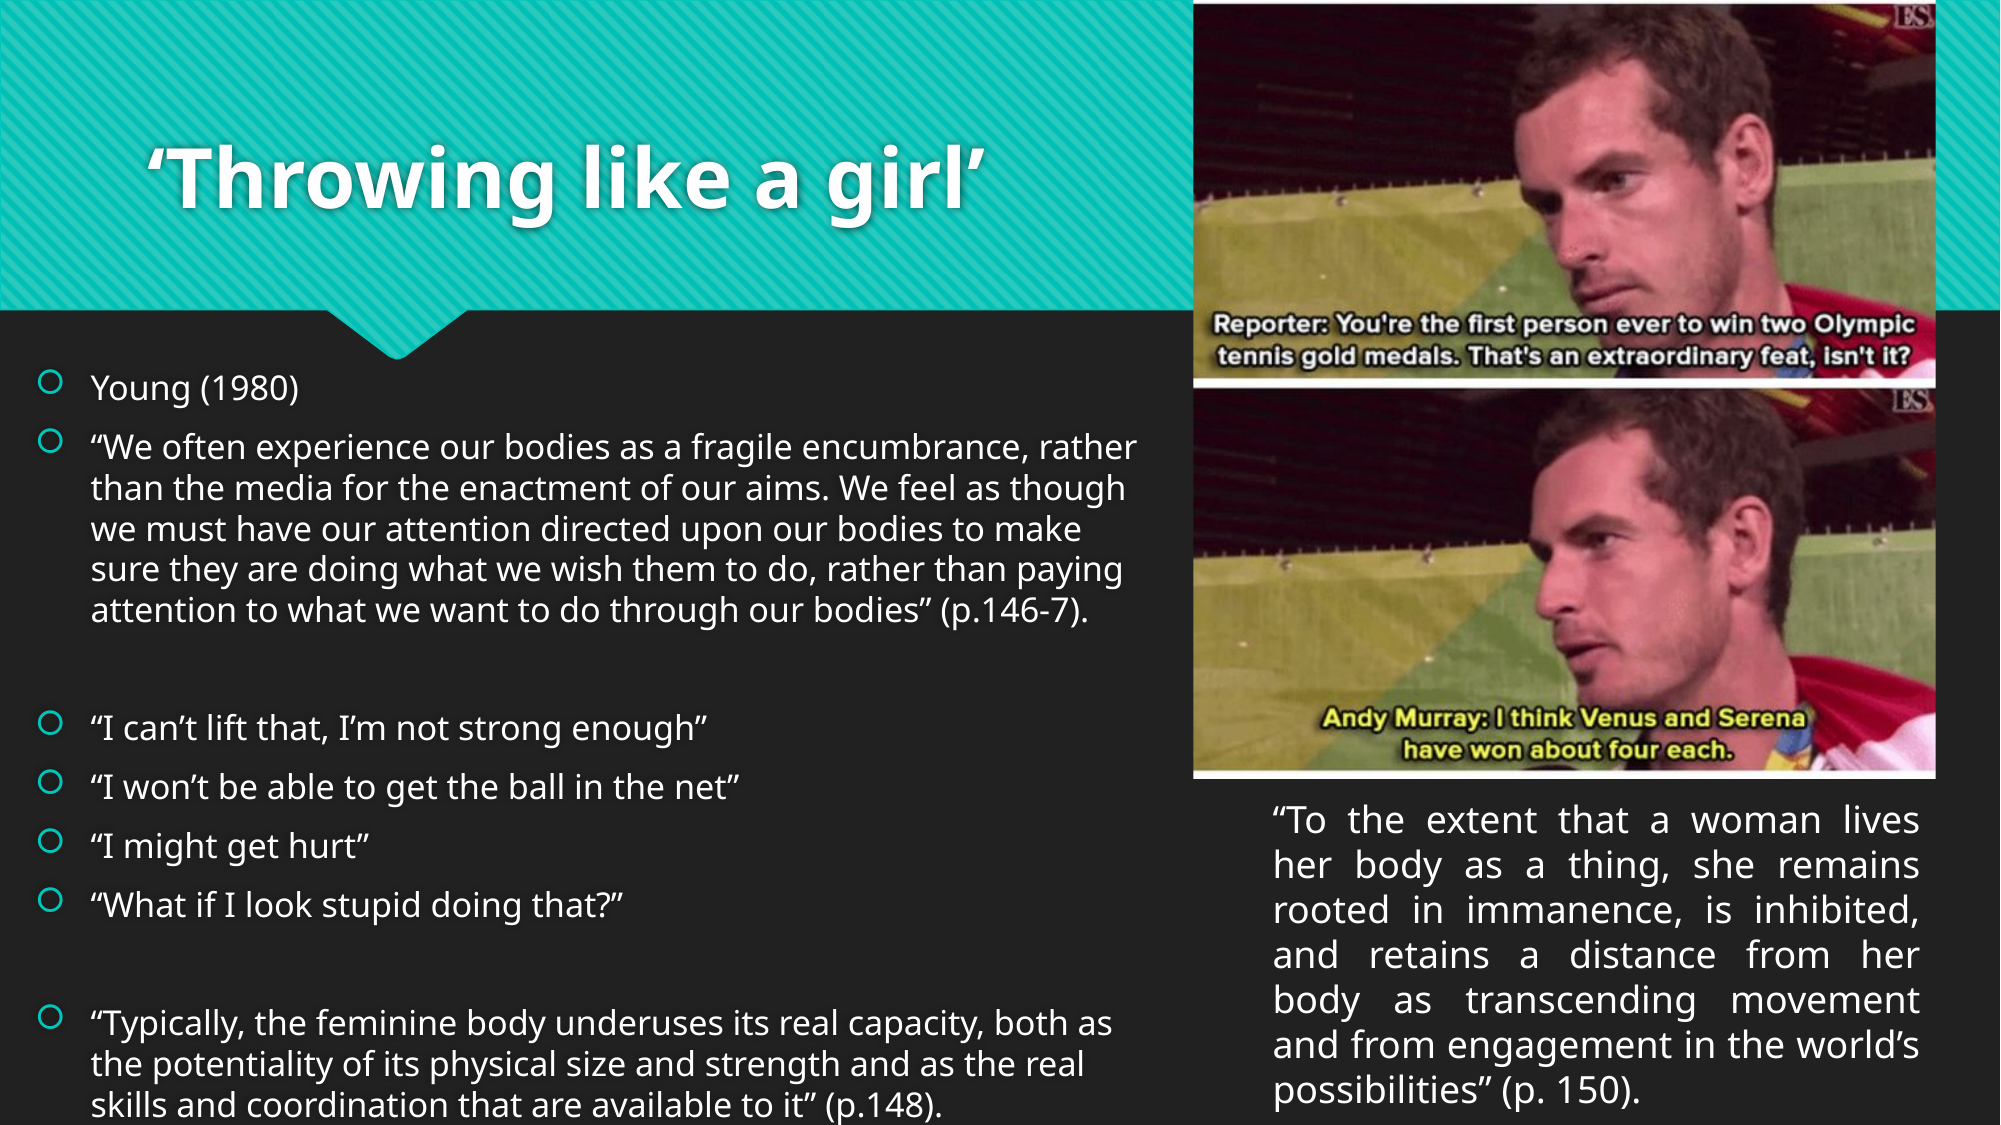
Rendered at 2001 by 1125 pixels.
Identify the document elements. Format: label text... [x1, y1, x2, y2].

picture [1192, 0, 1936, 779]
title ‘Throwing like a girl’ [132, 73, 1192, 233]
text_box “To the extent that a woman lives her body as a thing, she remains rooted in immanence, is inhibited, and retains a distance from her body as transcending movement and from engagement in the world’s possibilities” (p. 150). [1257, 788, 1936, 1119]
list Young (1980) “We often experience our bodies as a fragile encumbrance, rather than the media for the enactment of our aims. We feel as though we must have our attention directed upon our bodies to make sure they are doing what we wish them to do, rather than paying attention to what we want to do through our bodies” (p.146-7). “I can’t lift that, I’m not strong enough” “I won’t be able to get the ball in the net” “I might get hurt” “What if I look stupid doing that?” “Typically, the feminine body underuses its real capacity, both as the potentiality of its physical size and strength and as the real skills and coordination that are available to it” (p.148). [20, 358, 1166, 1125]
